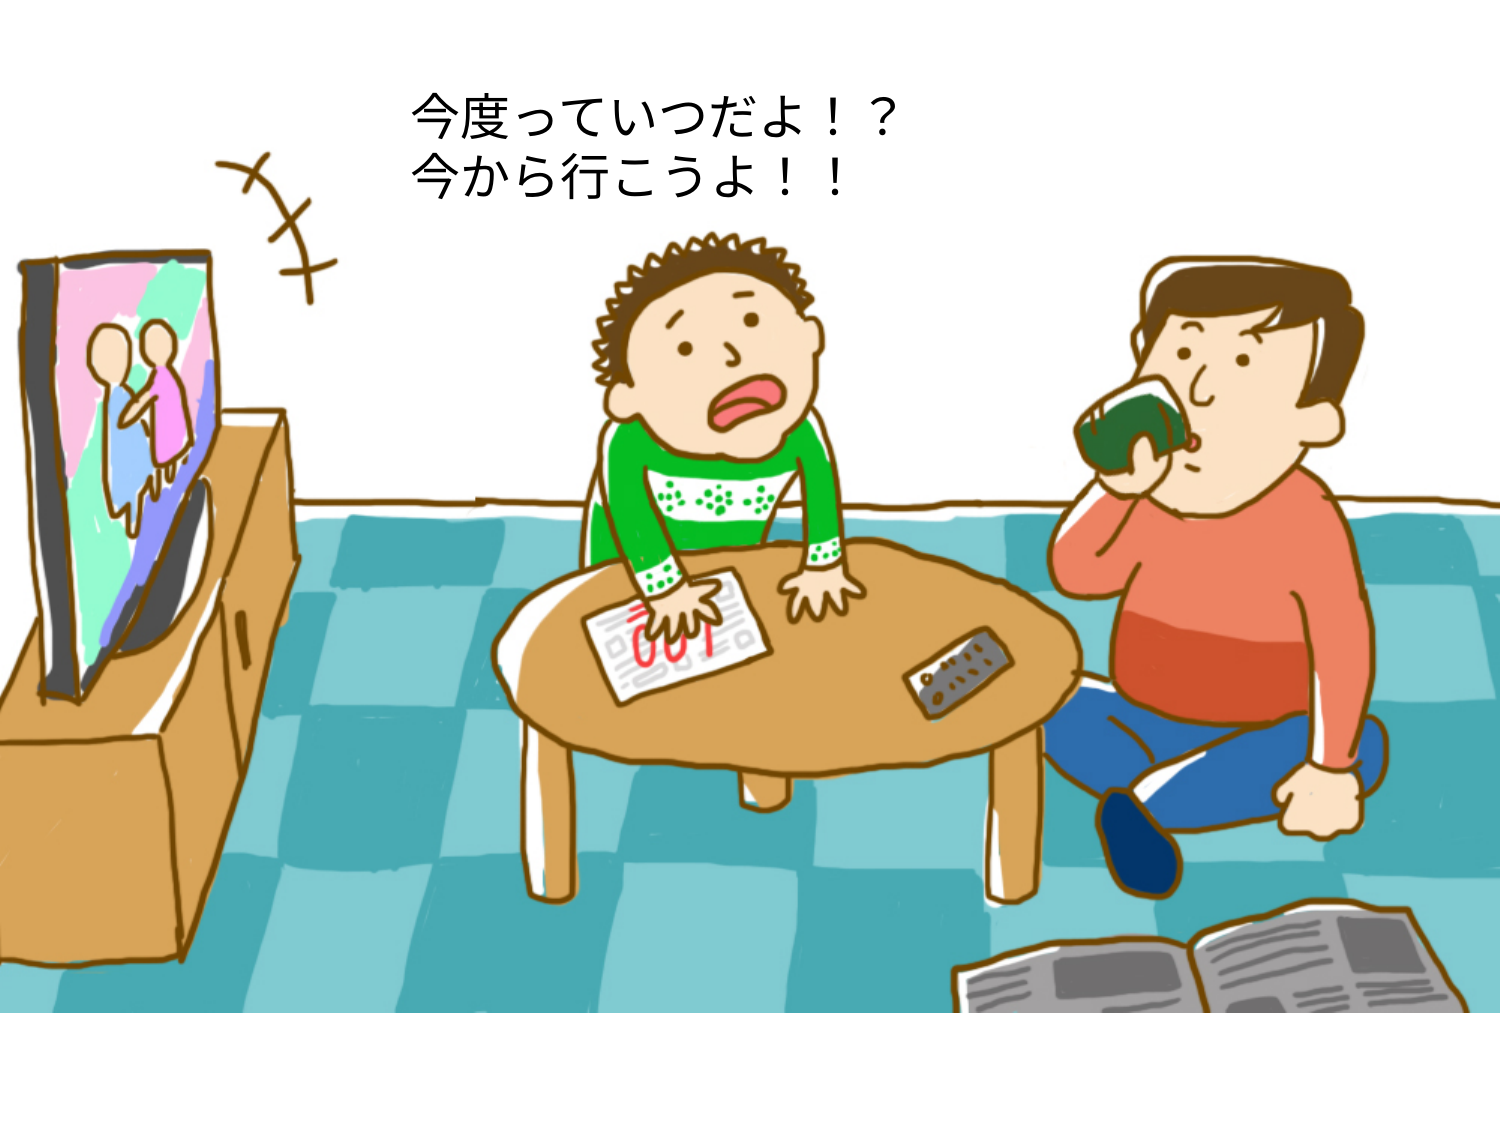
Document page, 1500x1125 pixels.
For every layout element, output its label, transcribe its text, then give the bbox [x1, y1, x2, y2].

picture [0, 112, 1500, 1013]
text_box 今度っていつだよ！？ 今から行こうよ！！ [395, 78, 924, 111]
